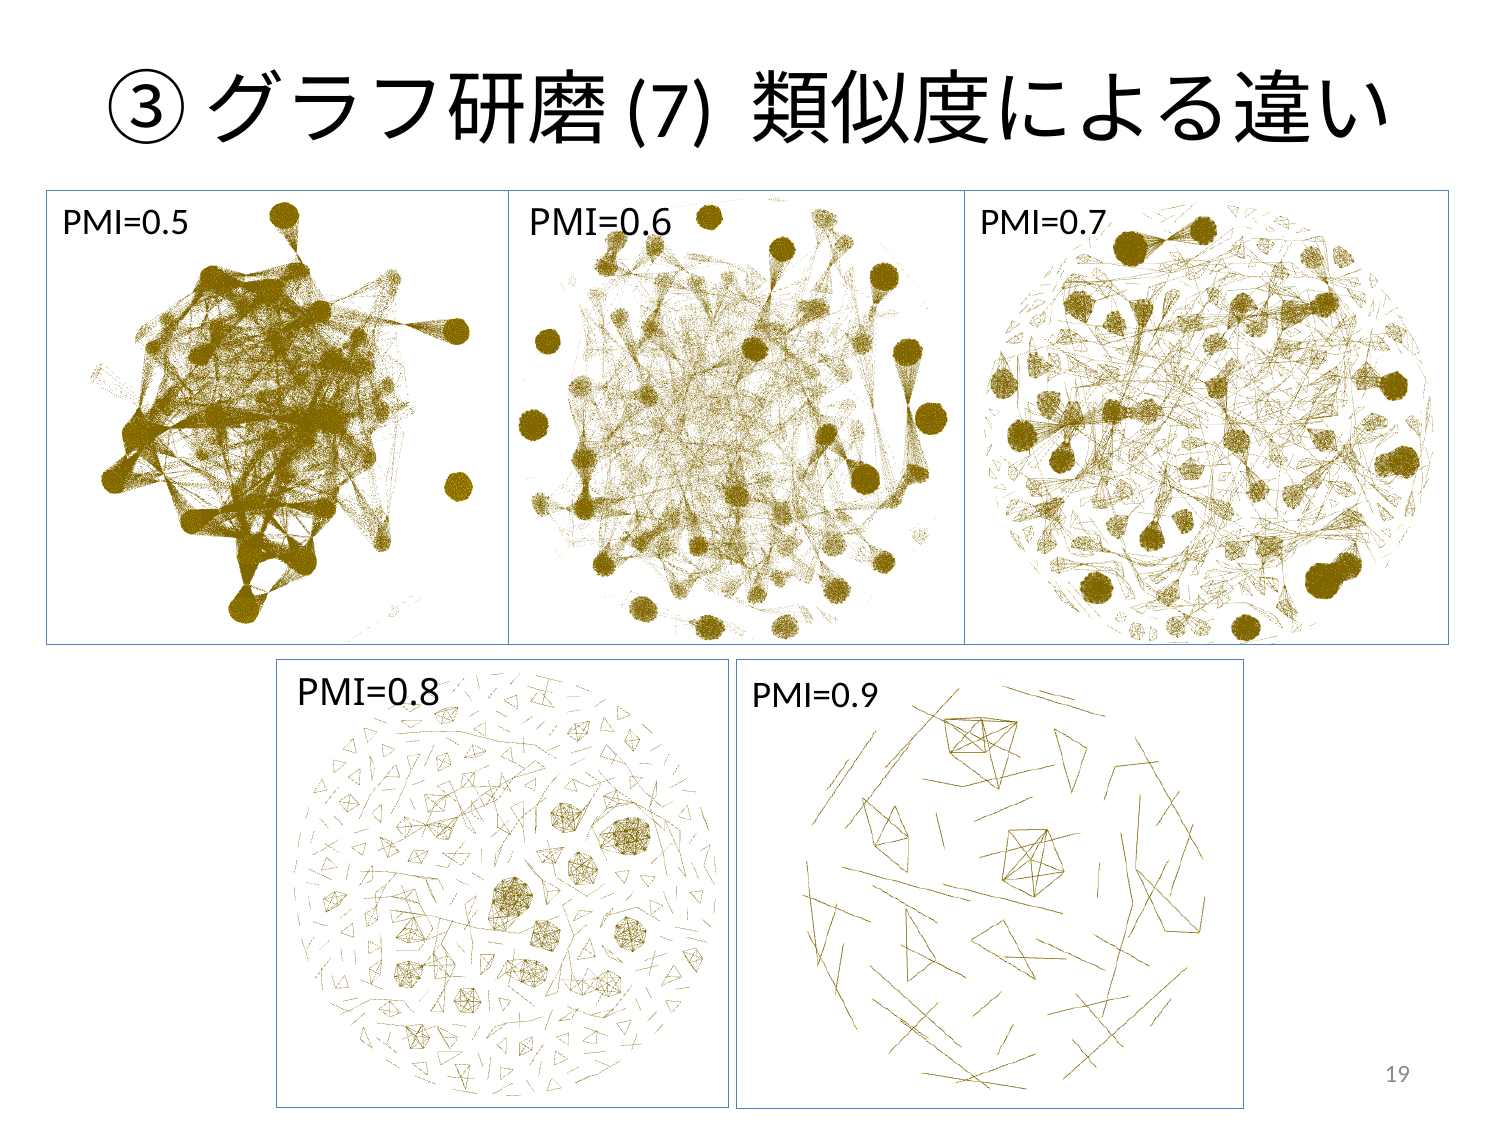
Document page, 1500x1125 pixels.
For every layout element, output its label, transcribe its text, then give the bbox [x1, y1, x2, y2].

title ③グラフ研磨(7) 類似度による違い [75, 45, 1425, 166]
slide_number 19 [1249, 1042, 1425, 1103]
picture [735, 659, 1245, 1109]
picture [276, 659, 730, 1109]
picture [46, 189, 1449, 645]
